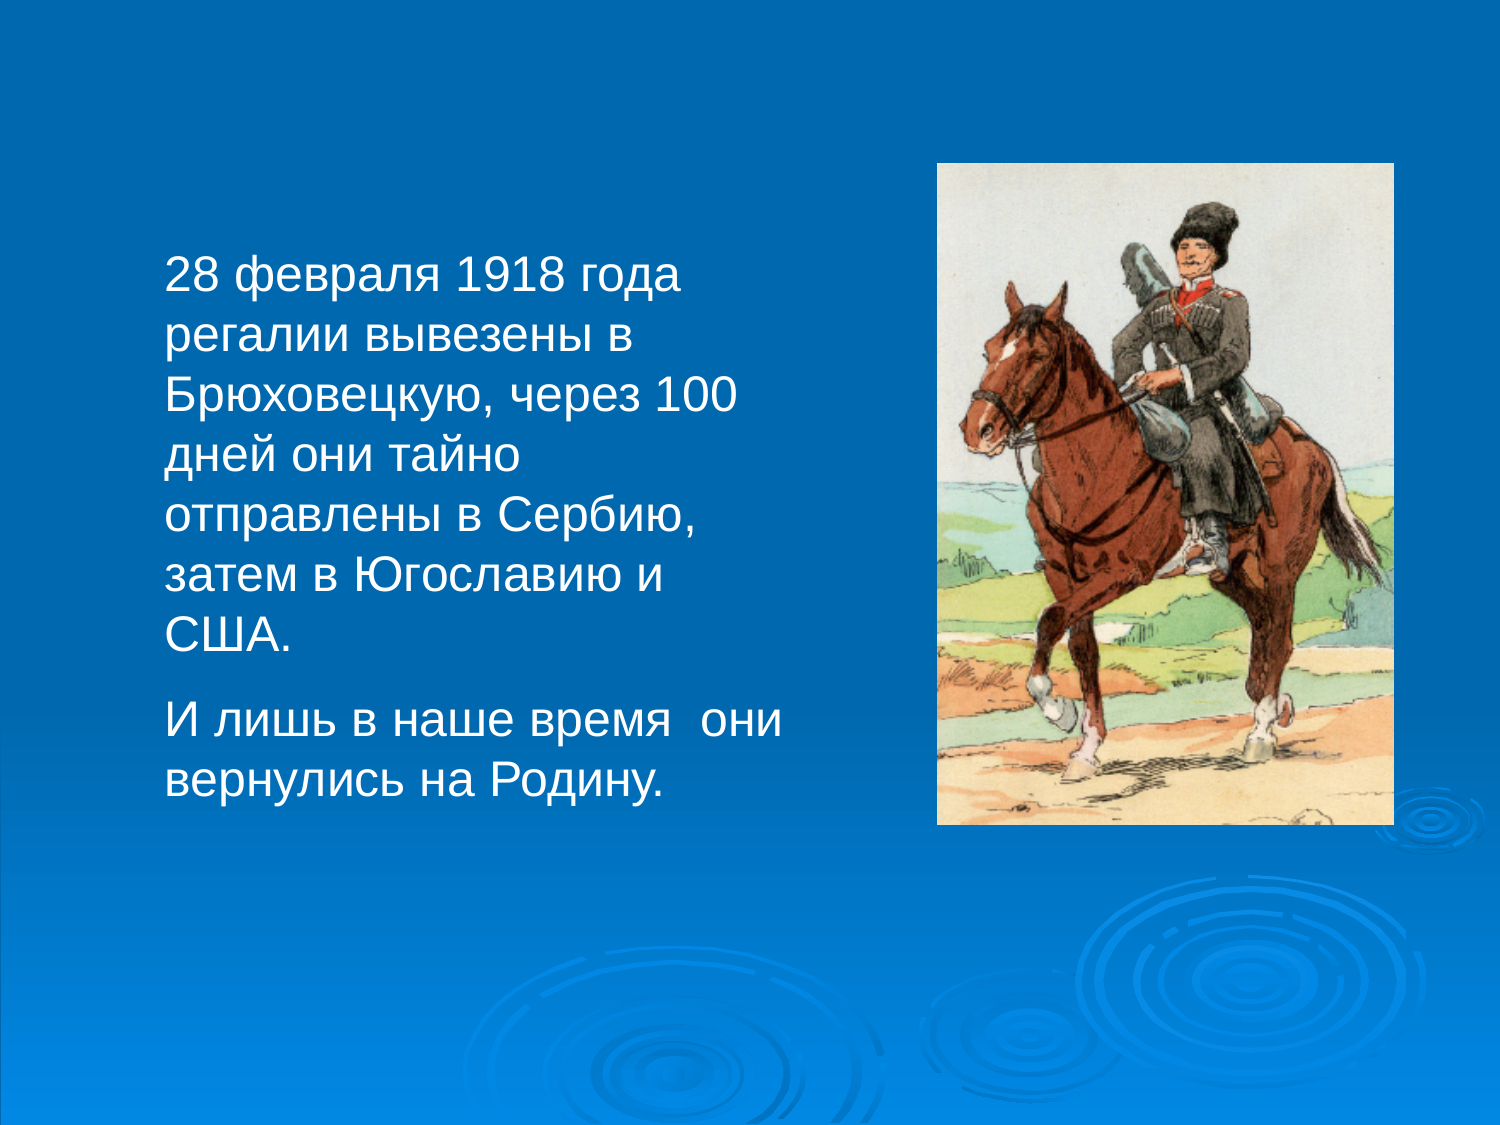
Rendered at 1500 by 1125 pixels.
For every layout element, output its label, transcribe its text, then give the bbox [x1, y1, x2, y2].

text_box 28 февраля 1918 года регалии вывезены в Брюховецкую, через 100 дней они тайно отправлены в Сербию, затем в Югославию и США. И лишь в наше время они вернулись на Родину. [149, 234, 813, 815]
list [937, 163, 1394, 826]
